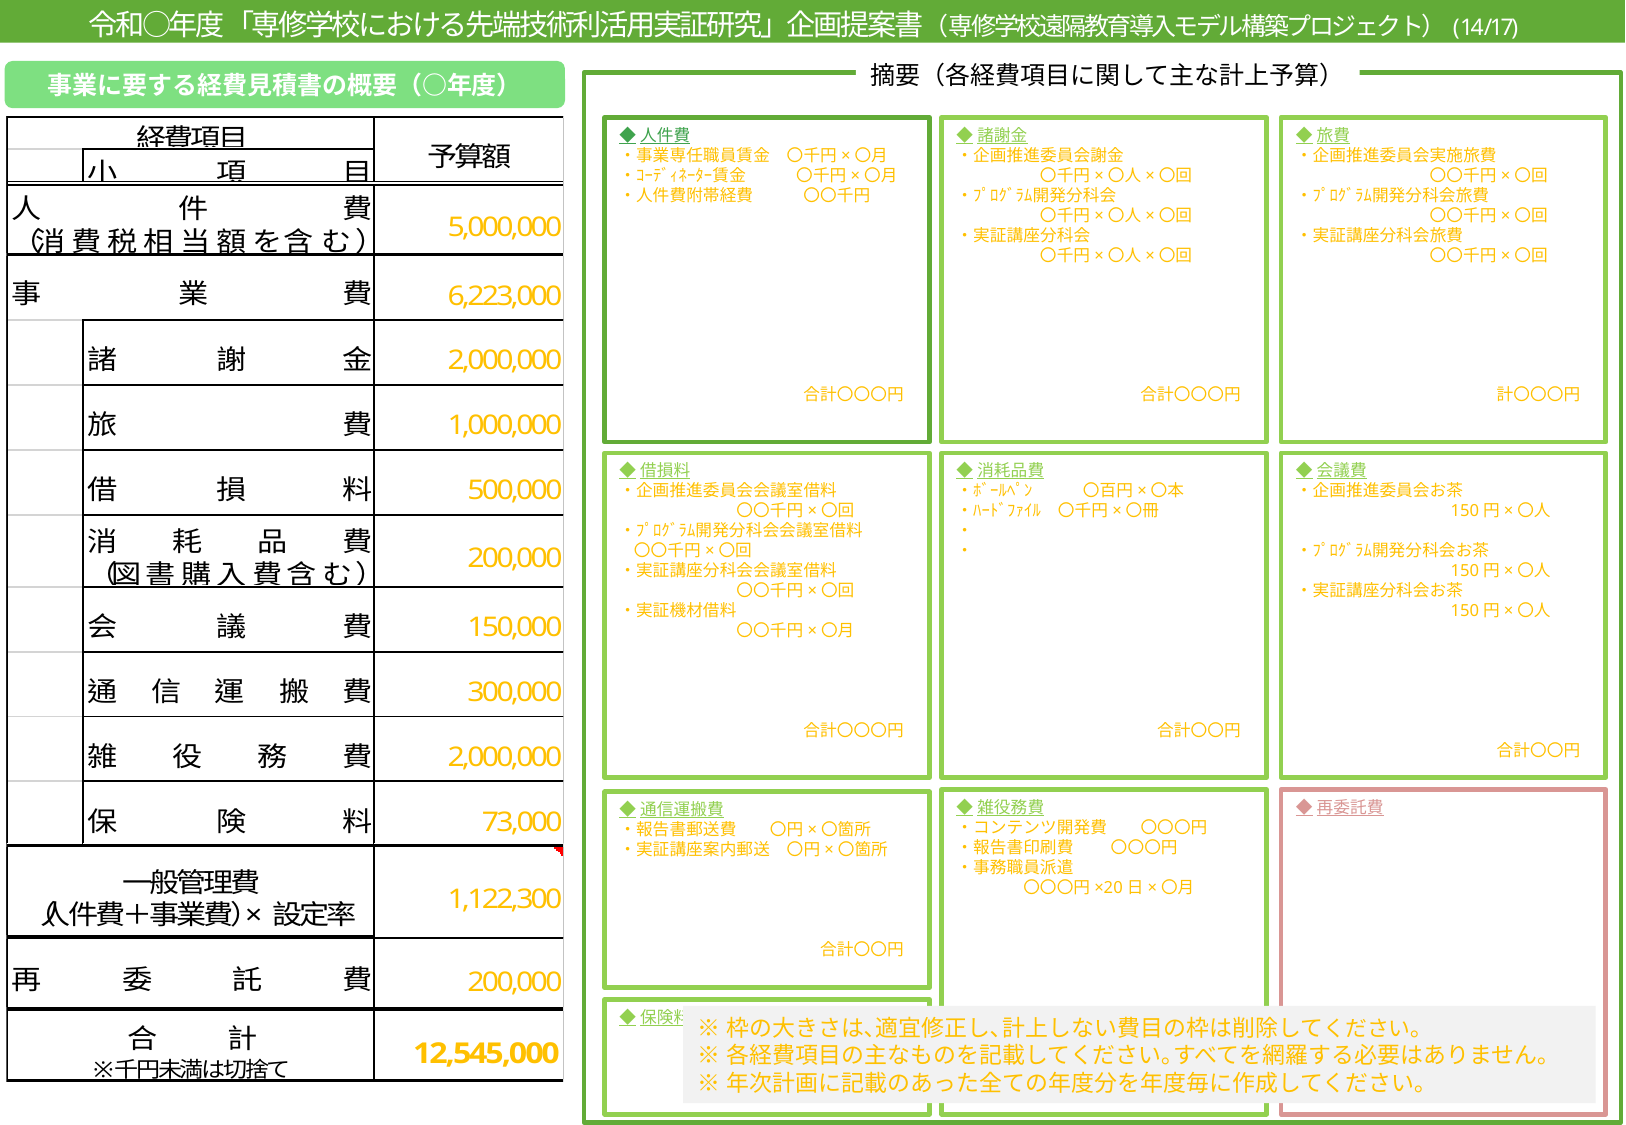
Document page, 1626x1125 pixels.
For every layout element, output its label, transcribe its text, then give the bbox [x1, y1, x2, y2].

text_box 摘要（各経費項目に関して主な計上予算） [855, 61, 1360, 98]
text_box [6, 115, 566, 1084]
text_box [0, 0, 1625, 50]
text_box ※枠の大きさは､適宜修正し､計上しない費目の枠は削除してください｡ ※各経費項目の主なものを記載してください｡すべてを網羅する必要はありません｡ ※年次計画に記載のあった全ての年度分を年度毎に作成してください｡ [683, 1005, 1596, 1104]
text_box 事業に要する経費見積書の概要（○年度） [2, 61, 568, 111]
text_box [582, 70, 1623, 1125]
